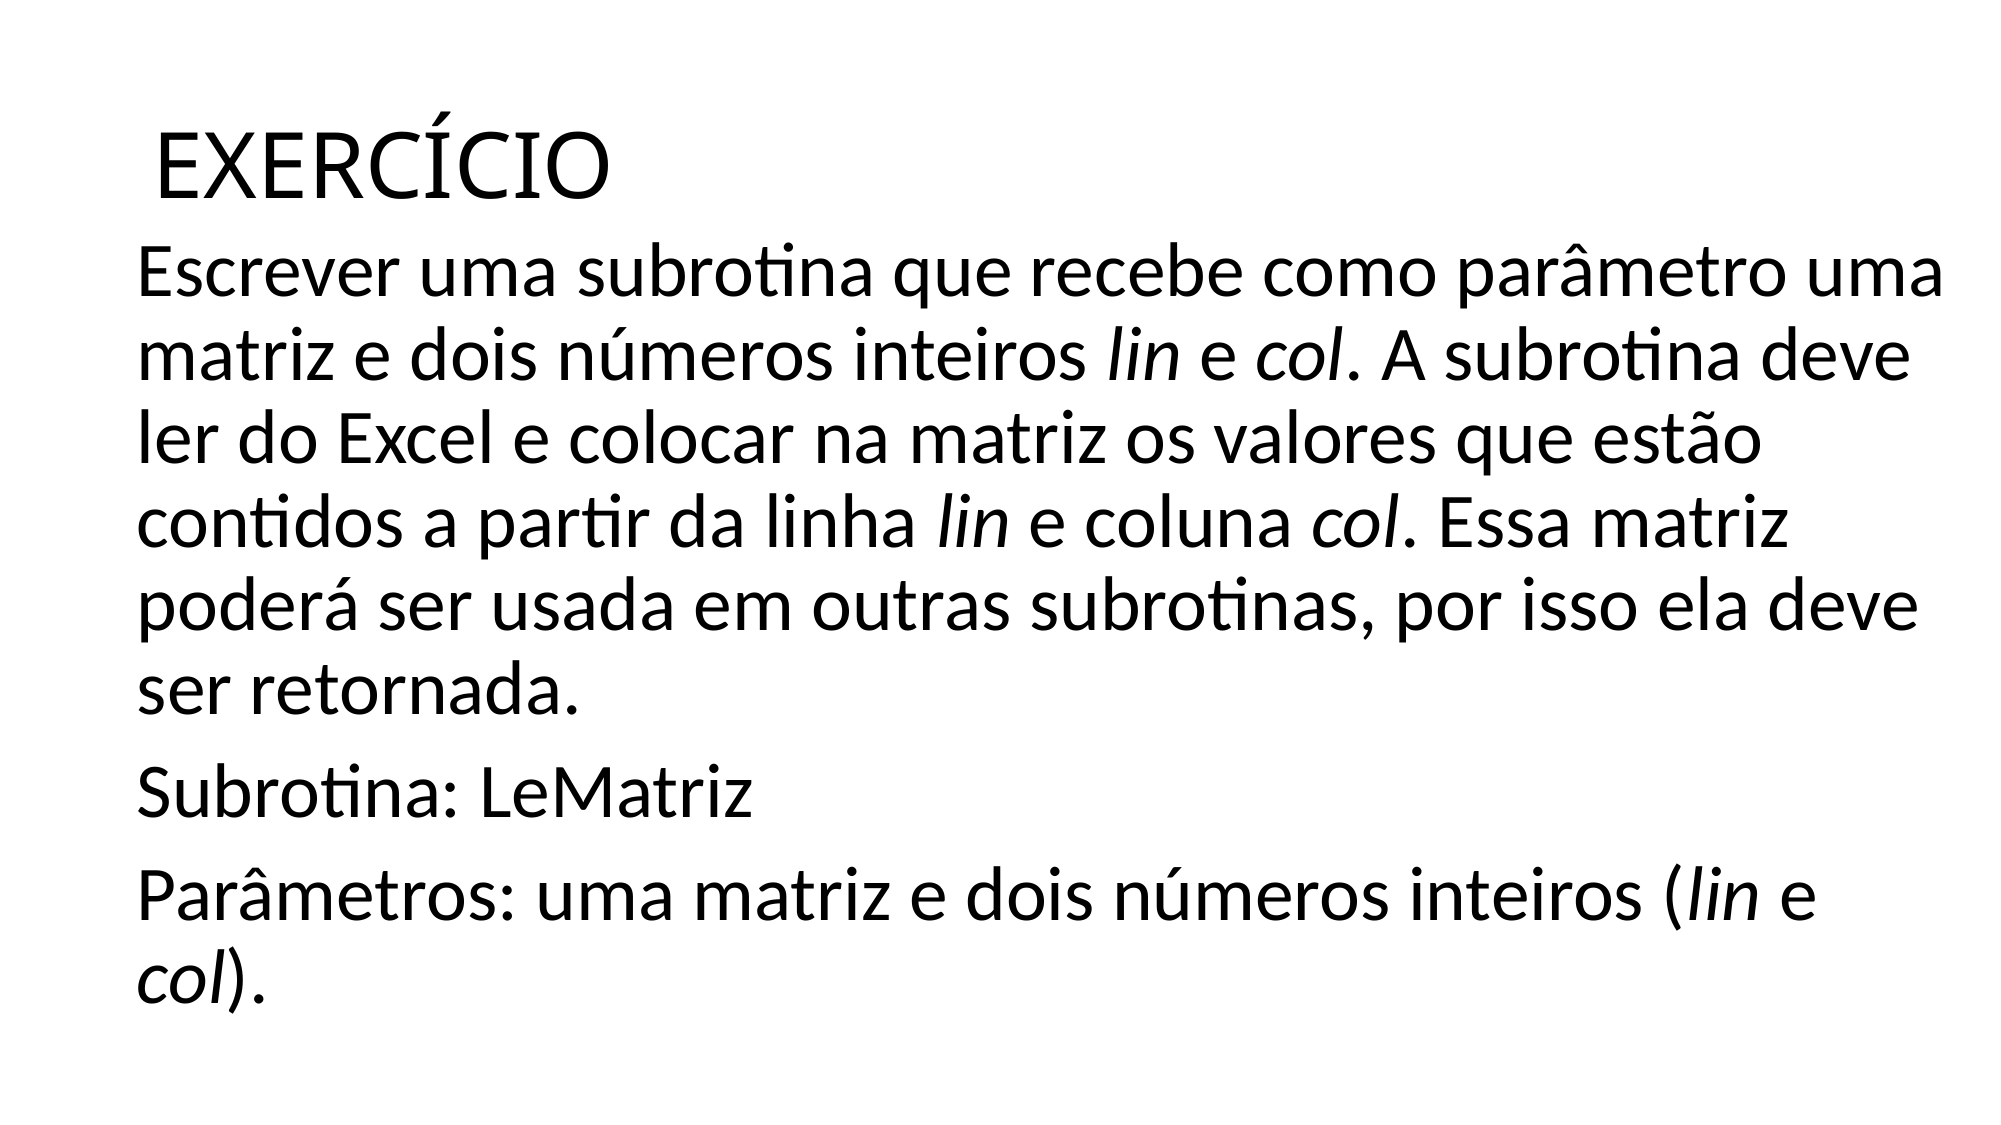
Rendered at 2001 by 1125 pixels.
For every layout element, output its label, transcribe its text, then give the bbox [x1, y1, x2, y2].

title EXERCÍCIO [137, 59, 1863, 222]
list Escrever uma subrotina que recebe como parâmetro uma matriz e dois números inteiros lin e col. A subrotina deve ler do Excel e colocar na matriz os valores que estão contidos a partir da linha lin e coluna col. Essa matriz poderá ser usada em outras subrotinas, por isso ela deve ser retornada. Subrotina: LeMatriz Parâmetros: uma matriz e dois números inteiros (lin e col). [121, 222, 1970, 1033]
